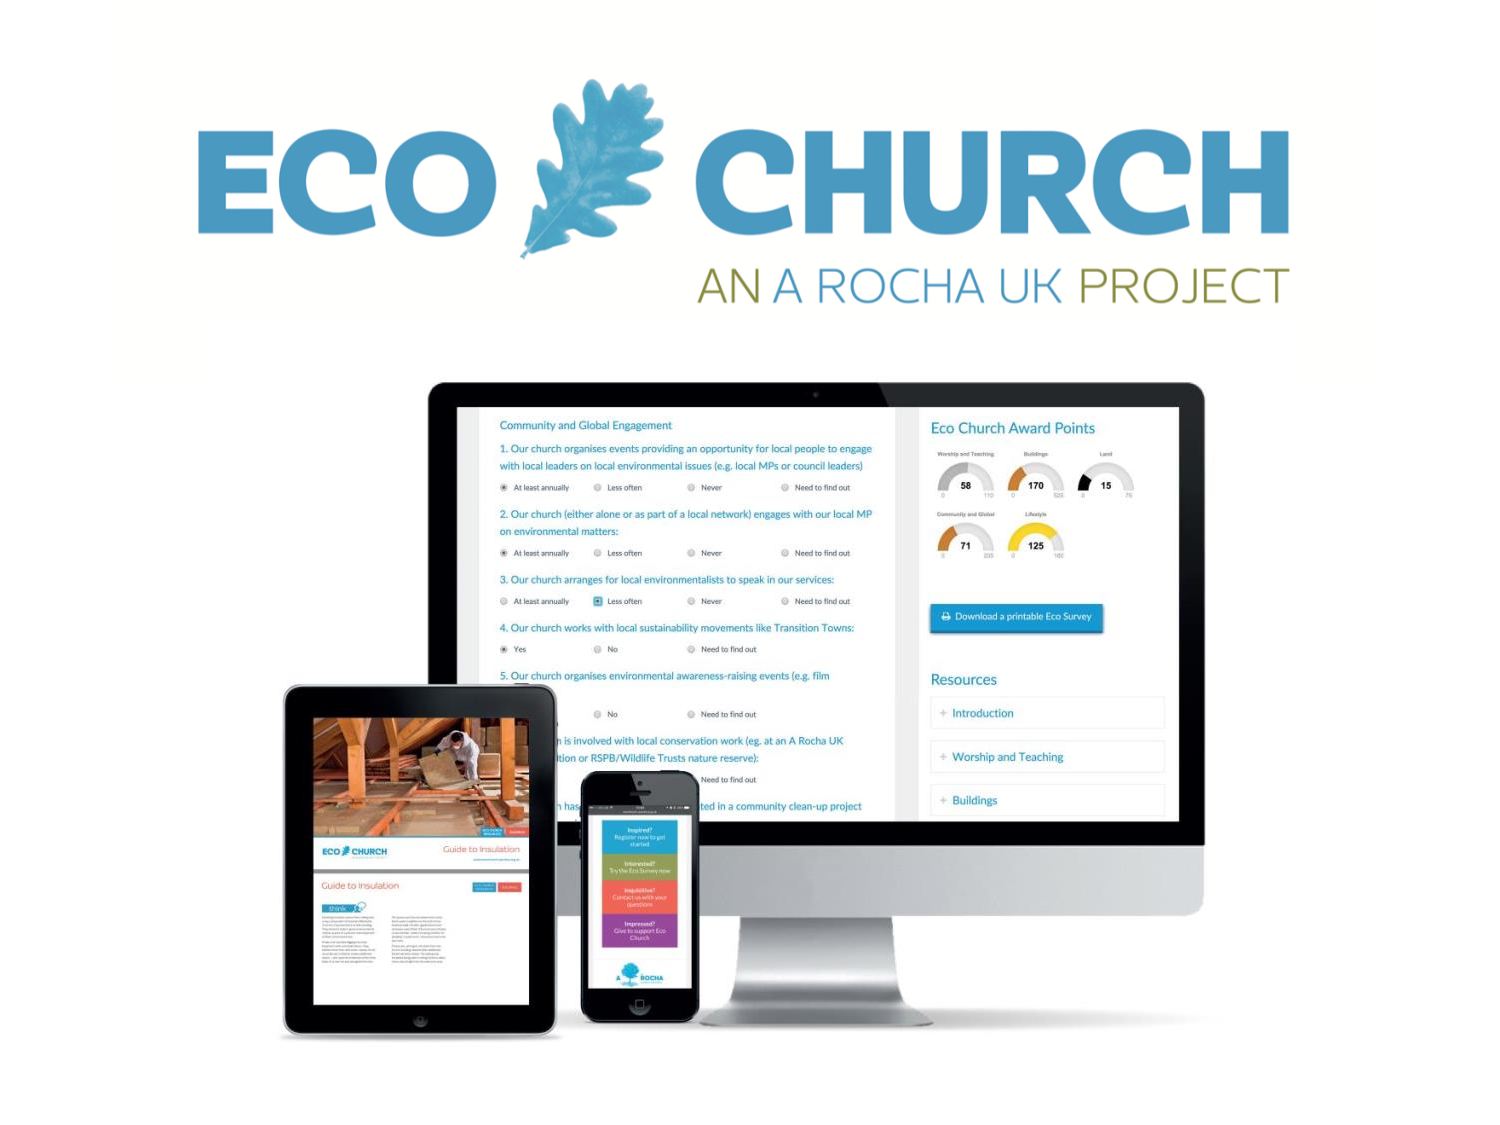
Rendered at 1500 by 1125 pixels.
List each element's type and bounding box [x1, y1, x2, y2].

picture [121, 0, 1380, 1090]
